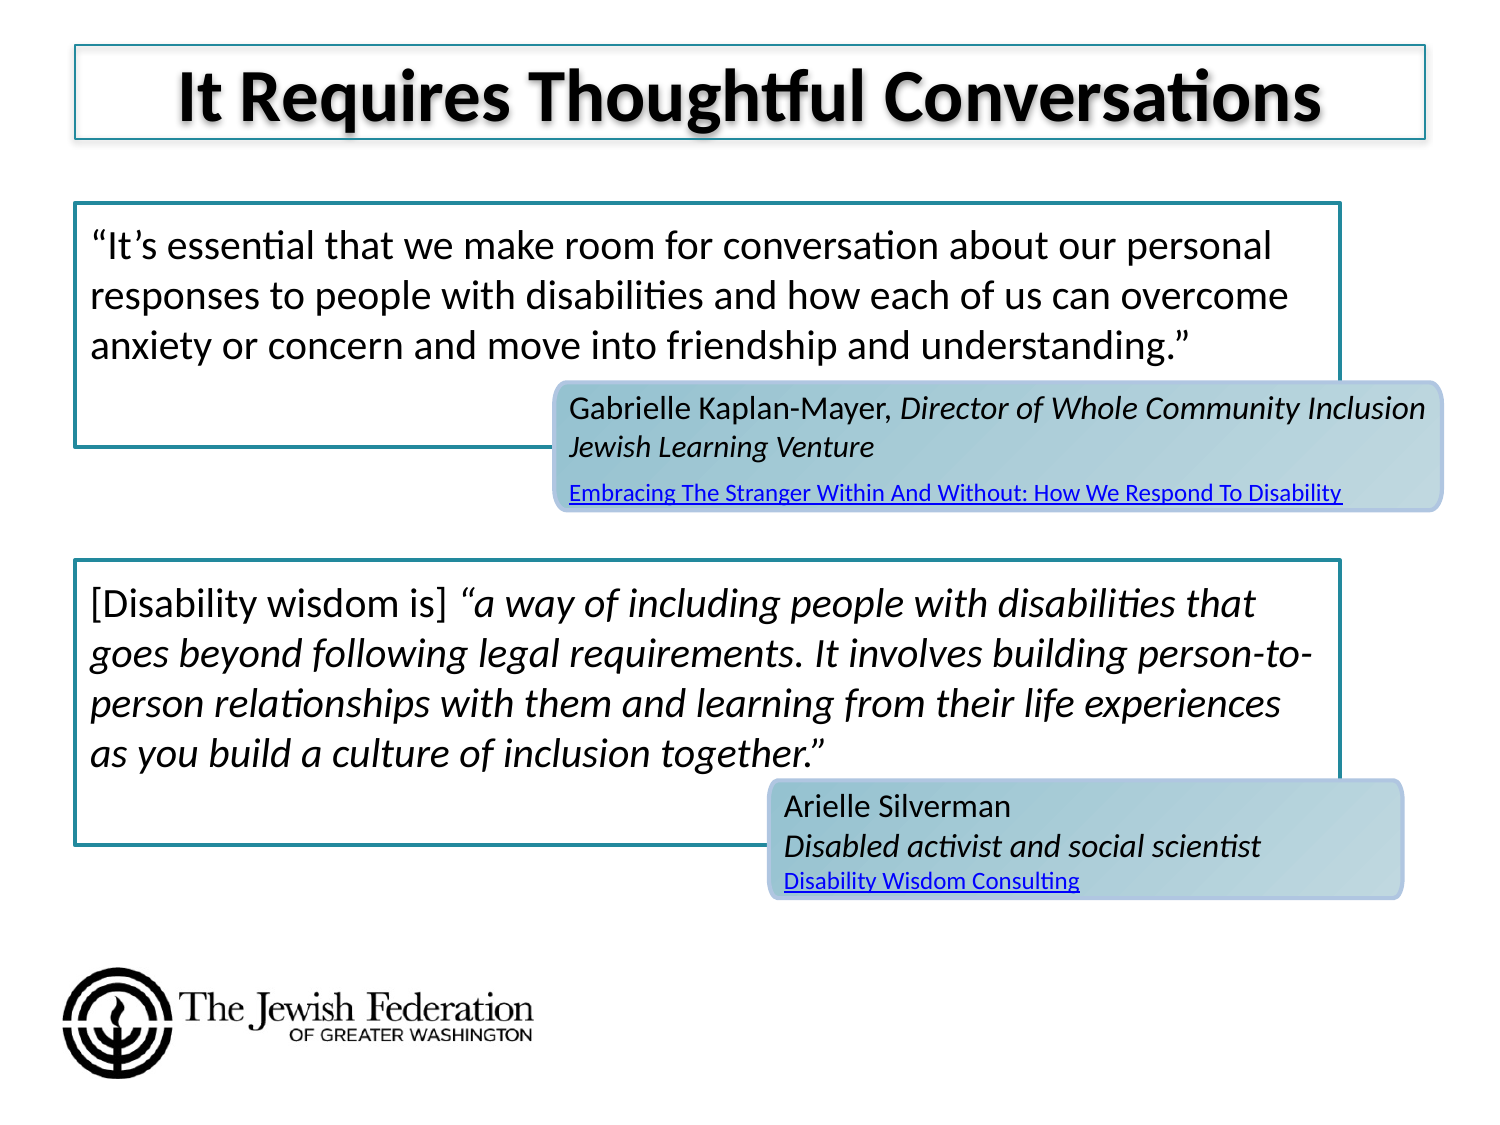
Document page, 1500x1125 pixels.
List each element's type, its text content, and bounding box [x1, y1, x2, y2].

picture [62, 967, 534, 1080]
title It Requires Thoughtful Conversations [74, 44, 1426, 140]
text_box Arielle Silverman Disabled activist and social scientist Disability Wisdom Consulting [766, 778, 1405, 901]
text_box [Disability wisdom is] “a way of including people with disabilities that goes beyond following legal requirements. It involves building person-to-person relationships with them and learning from their life experiences as you build a culture of inclusion together.” [73, 558, 1342, 847]
text_box Gabrielle Kaplan-Mayer, Director of Whole Community Inclusion Jewish Learning Venture Embracing The Stranger Within And Without: How We Respond To Disability [552, 380, 1445, 513]
text_box “It’s essential that we make room for conversation about our personal responses to people with disabilities and how each of us can overcome anxiety or concern and move into friendship and understanding.” [73, 201, 1342, 449]
